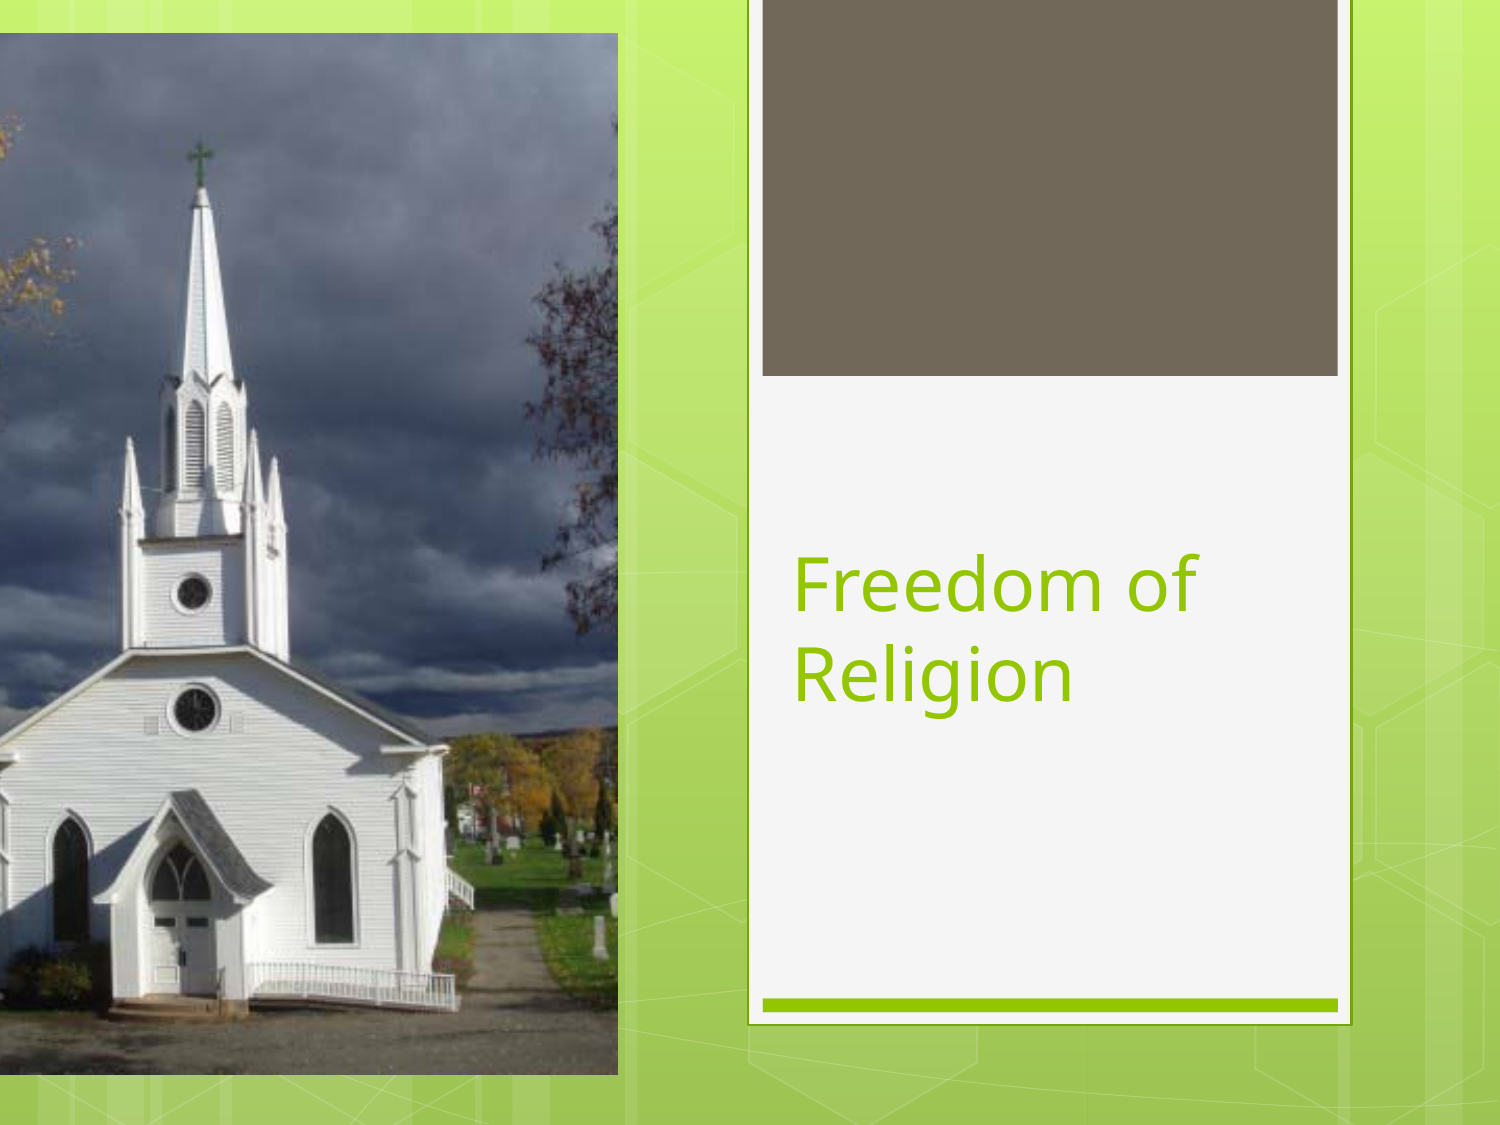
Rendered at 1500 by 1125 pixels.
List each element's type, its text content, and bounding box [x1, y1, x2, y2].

title Freedom of Religion [776, 444, 1320, 724]
picture [0, 33, 618, 1076]
